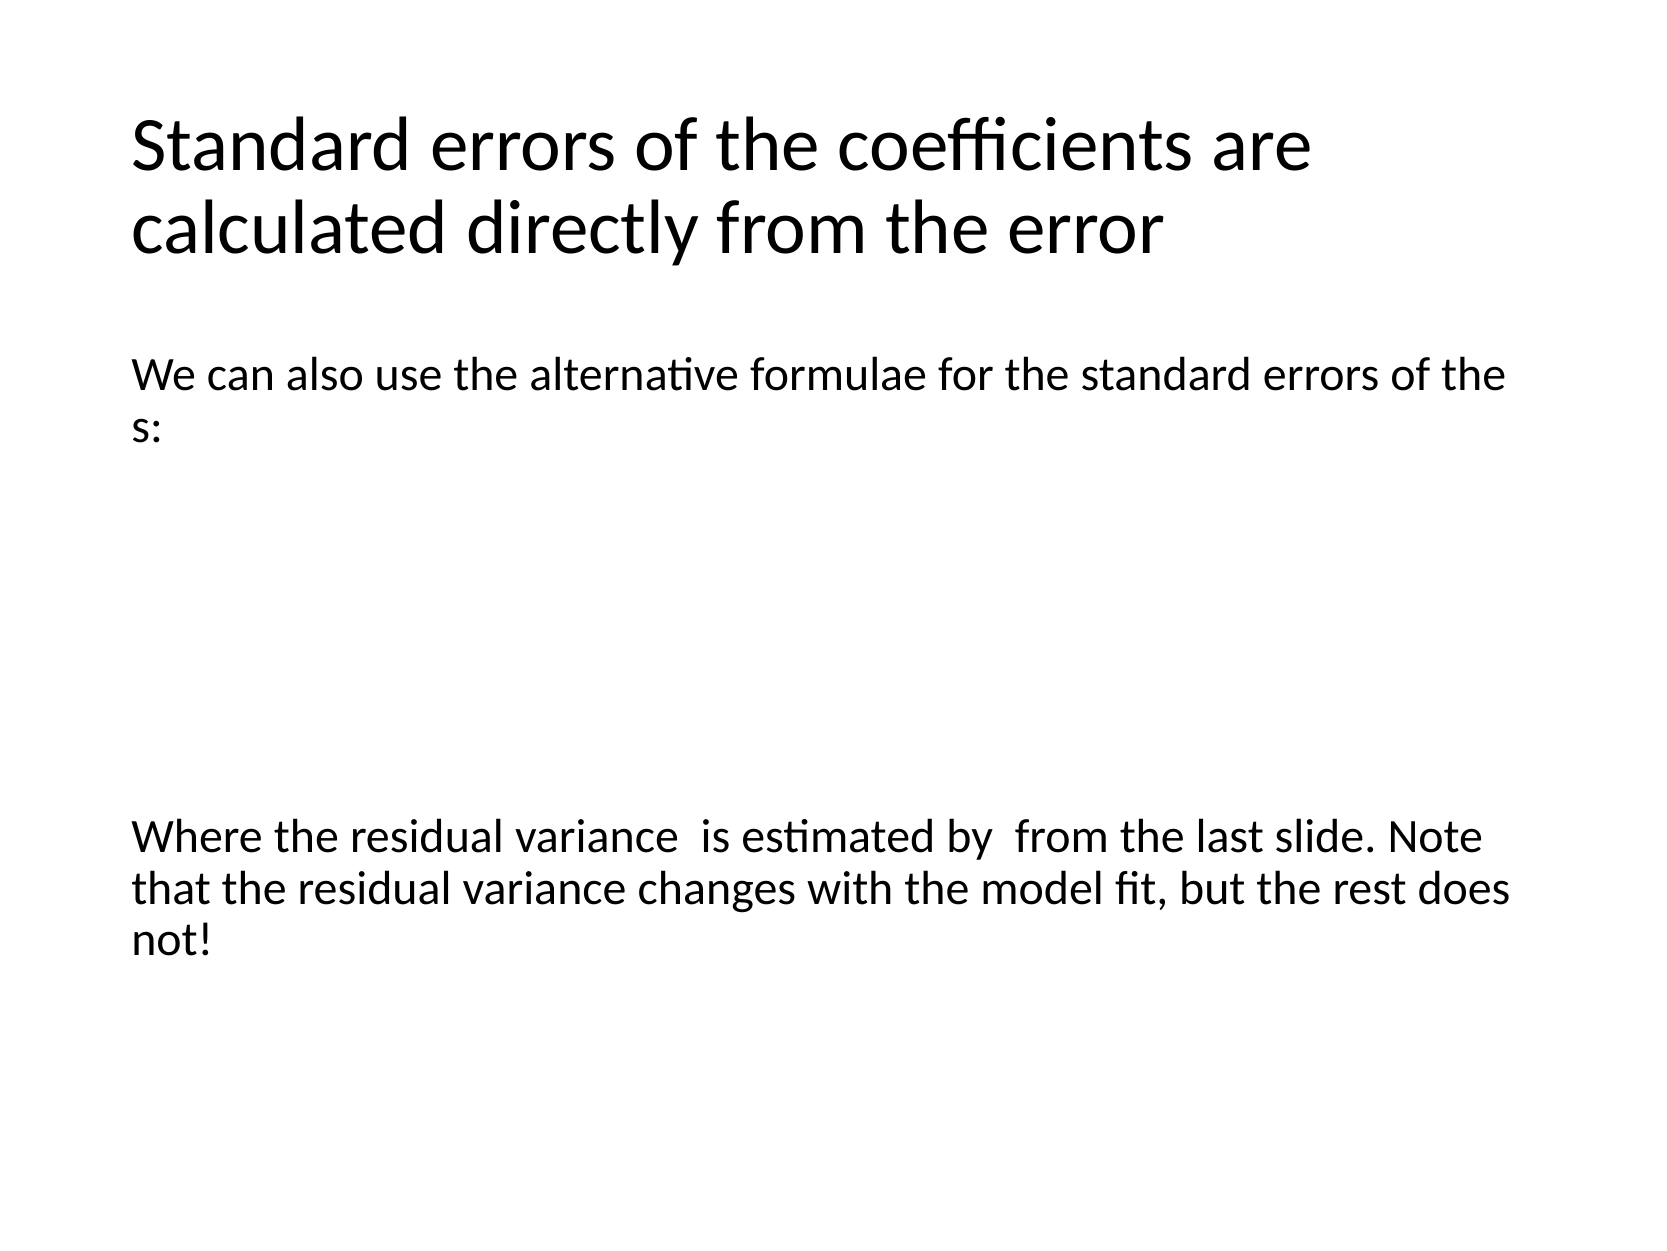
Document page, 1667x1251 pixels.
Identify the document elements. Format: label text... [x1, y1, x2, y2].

title Standard errors of the coefficients are calculated directly from the error [114, 66, 1553, 309]
